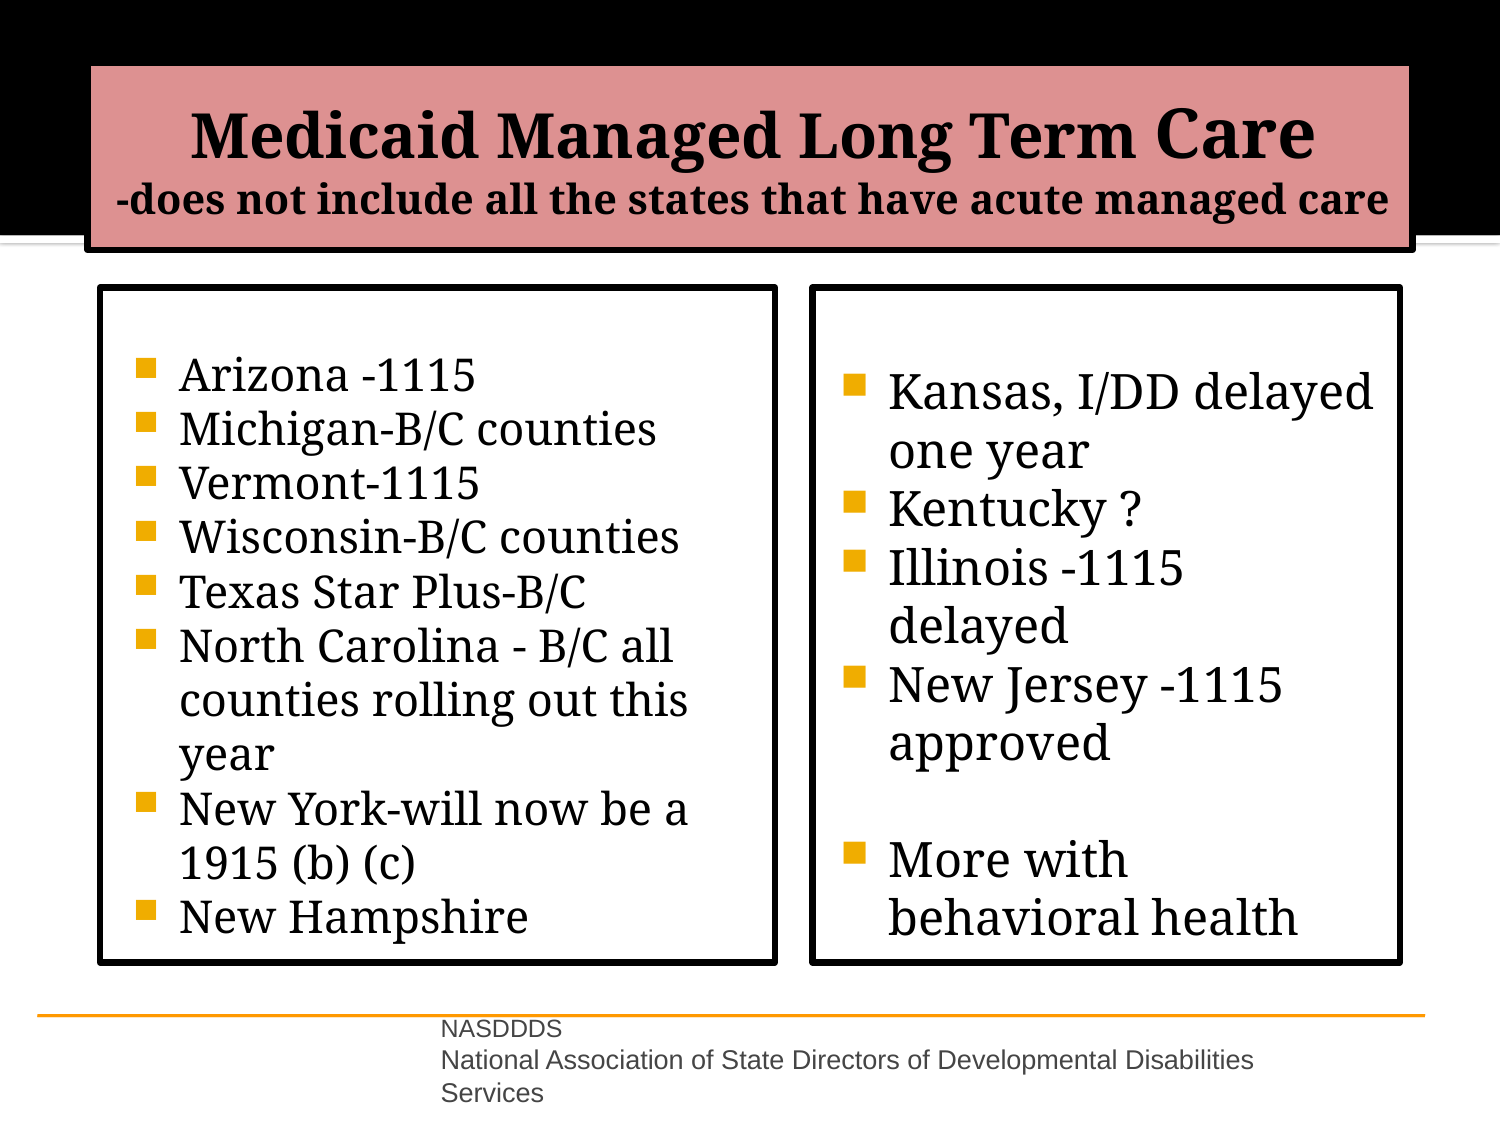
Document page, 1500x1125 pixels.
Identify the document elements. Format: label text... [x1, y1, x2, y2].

footer NASDDDS National Association of State Directors of Developmental Disabilities Services [433, 1062, 1337, 1108]
list Arizona -1115 Michigan-B/C counties Vermont-1115 Wisconsin-B/C counties Texas Star Plus-B/C North Carolina - B/C all counties rolling out this year New York-will now be a 1915 (b) (c) New Hampshire [99, 287, 775, 963]
title Medicaid Managed Long Term Care -does not include all the states that have acute managed care [87, 62, 1413, 250]
list Kansas, I/DD delayed one year Kentucky ? Illinois -1115 delayed New Jersey -1115 approved More with behavioral health [812, 287, 1400, 963]
